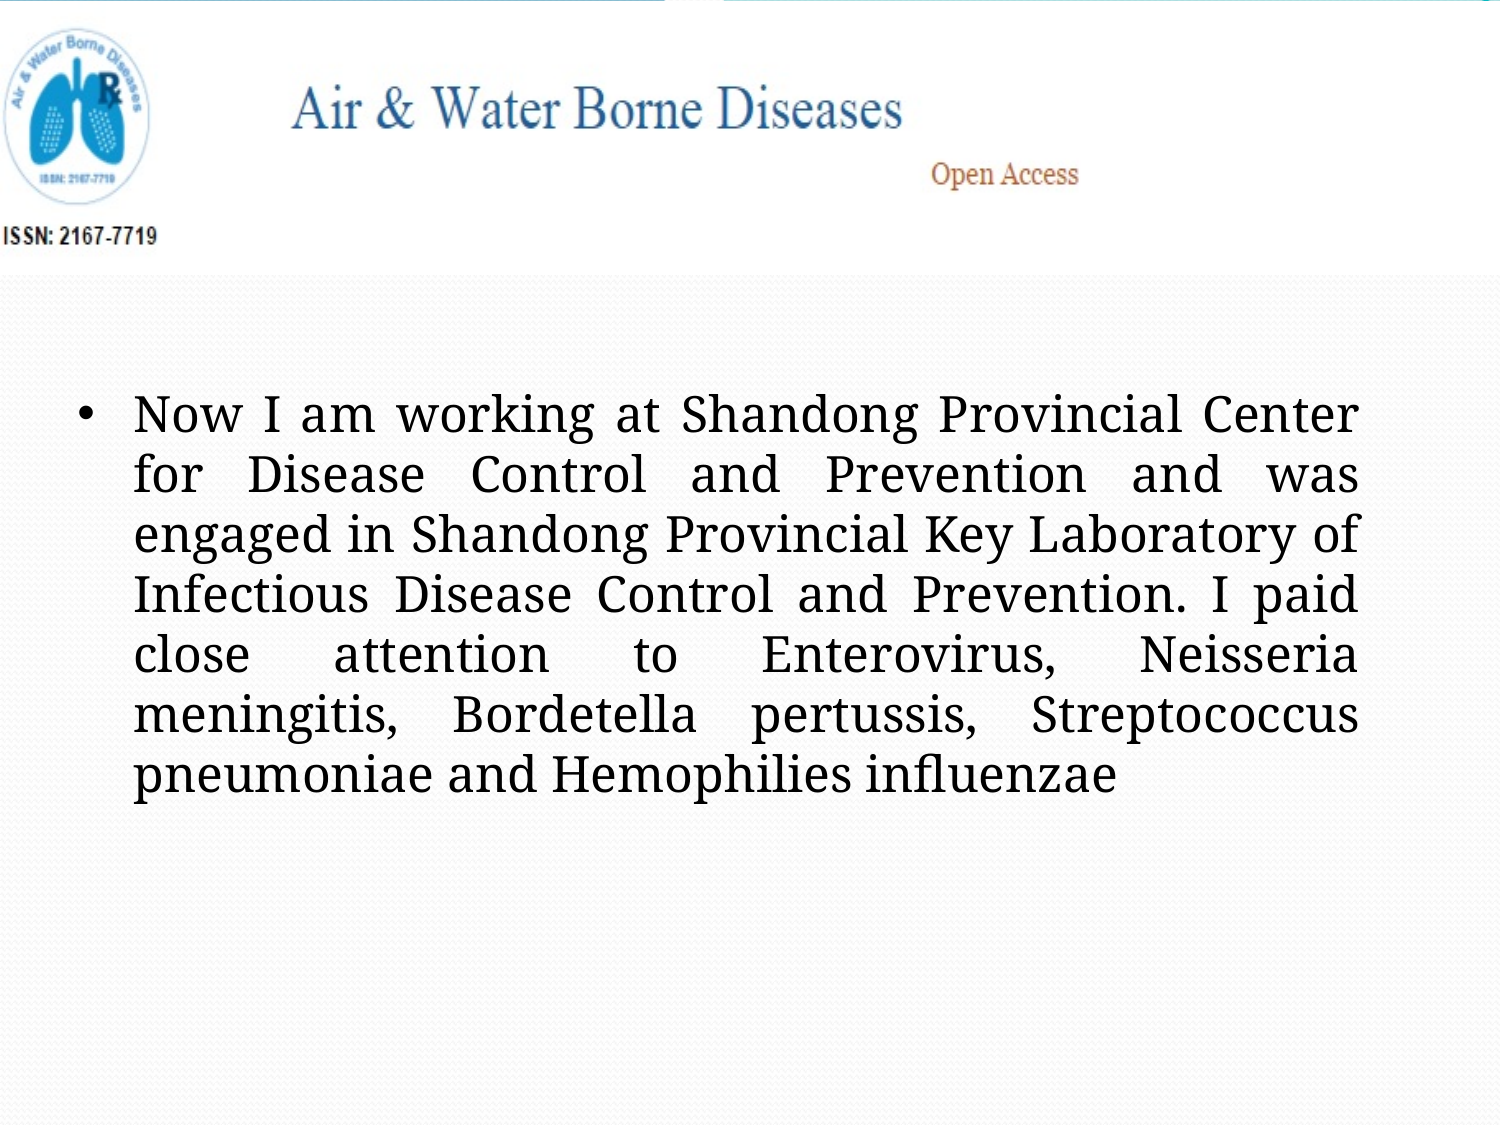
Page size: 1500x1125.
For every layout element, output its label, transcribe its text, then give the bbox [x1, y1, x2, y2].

picture [0, 1, 1500, 276]
text_box Now I am working at Shandong Provincial Center for Disease Control and Prevention and was engaged in Shandong Provincial Key Laboratory of Infectious Disease Control and Prevention. I paid close attention to Enterovirus, Neisseria meningitis, Bordetella pertussis, Streptococcus pneumoniae and Hemophilies influenzae [62, 374, 1375, 810]
